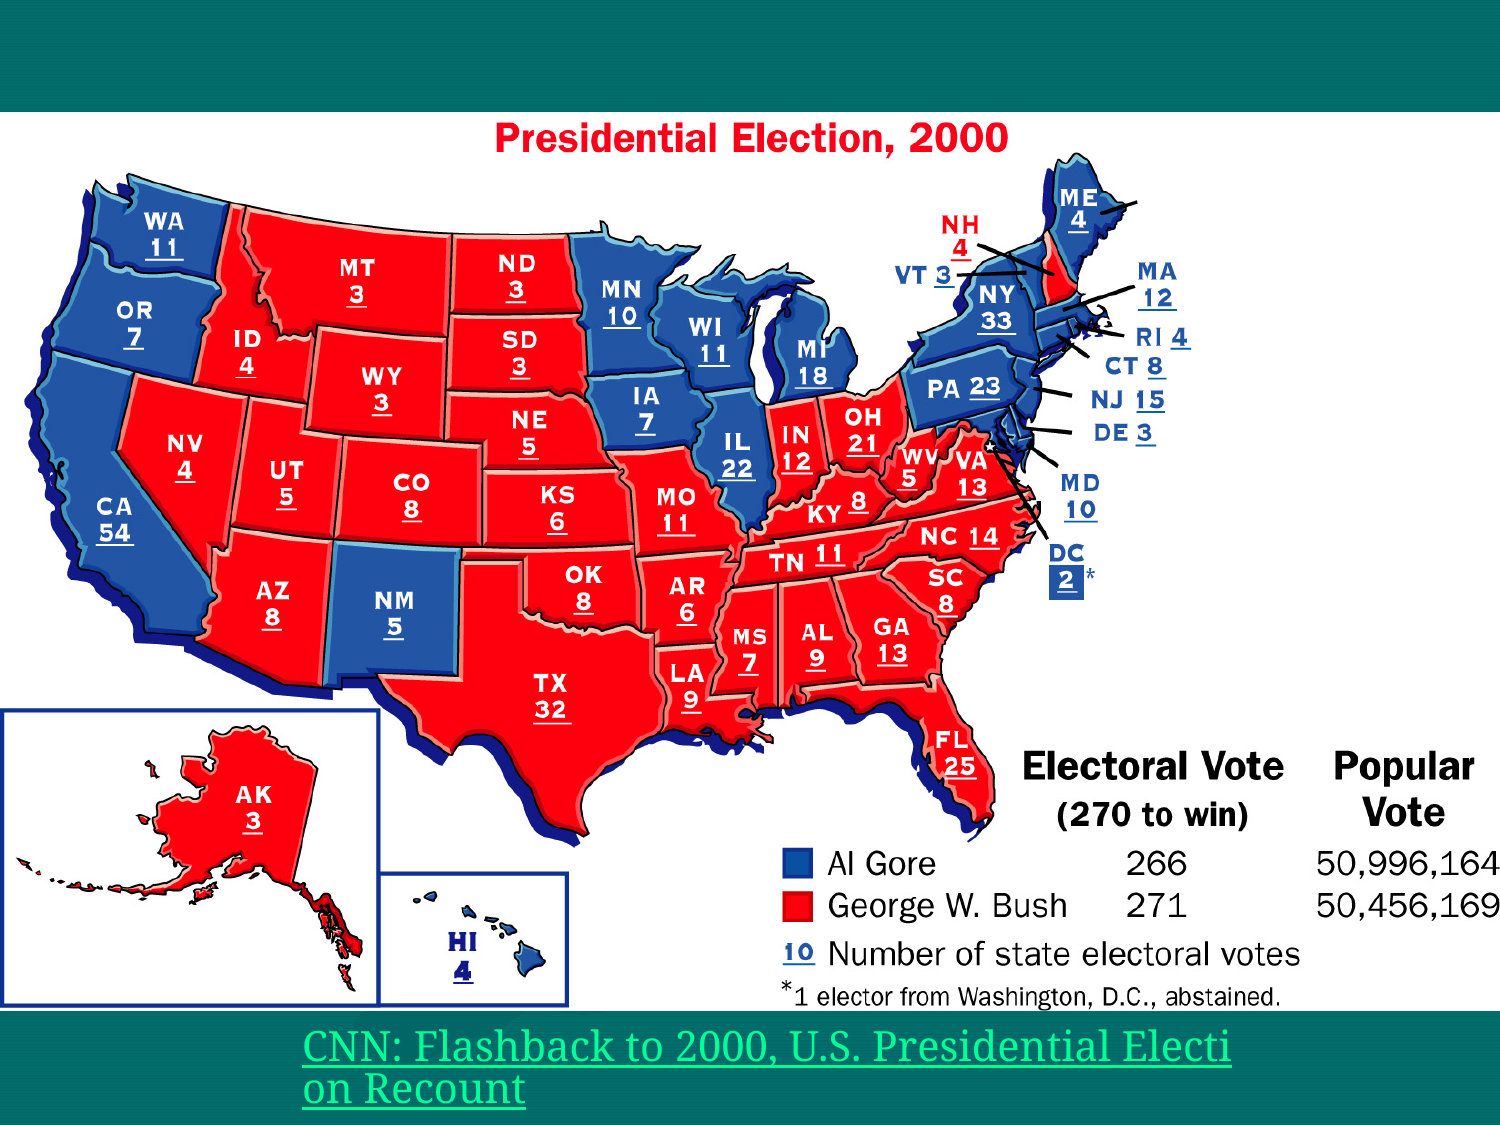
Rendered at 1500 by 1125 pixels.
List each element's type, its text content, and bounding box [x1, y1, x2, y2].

text_box CNN: Flashback to 2000, U.S. Presidential Election Recount [287, 1018, 1250, 1085]
picture [0, 112, 1500, 1011]
